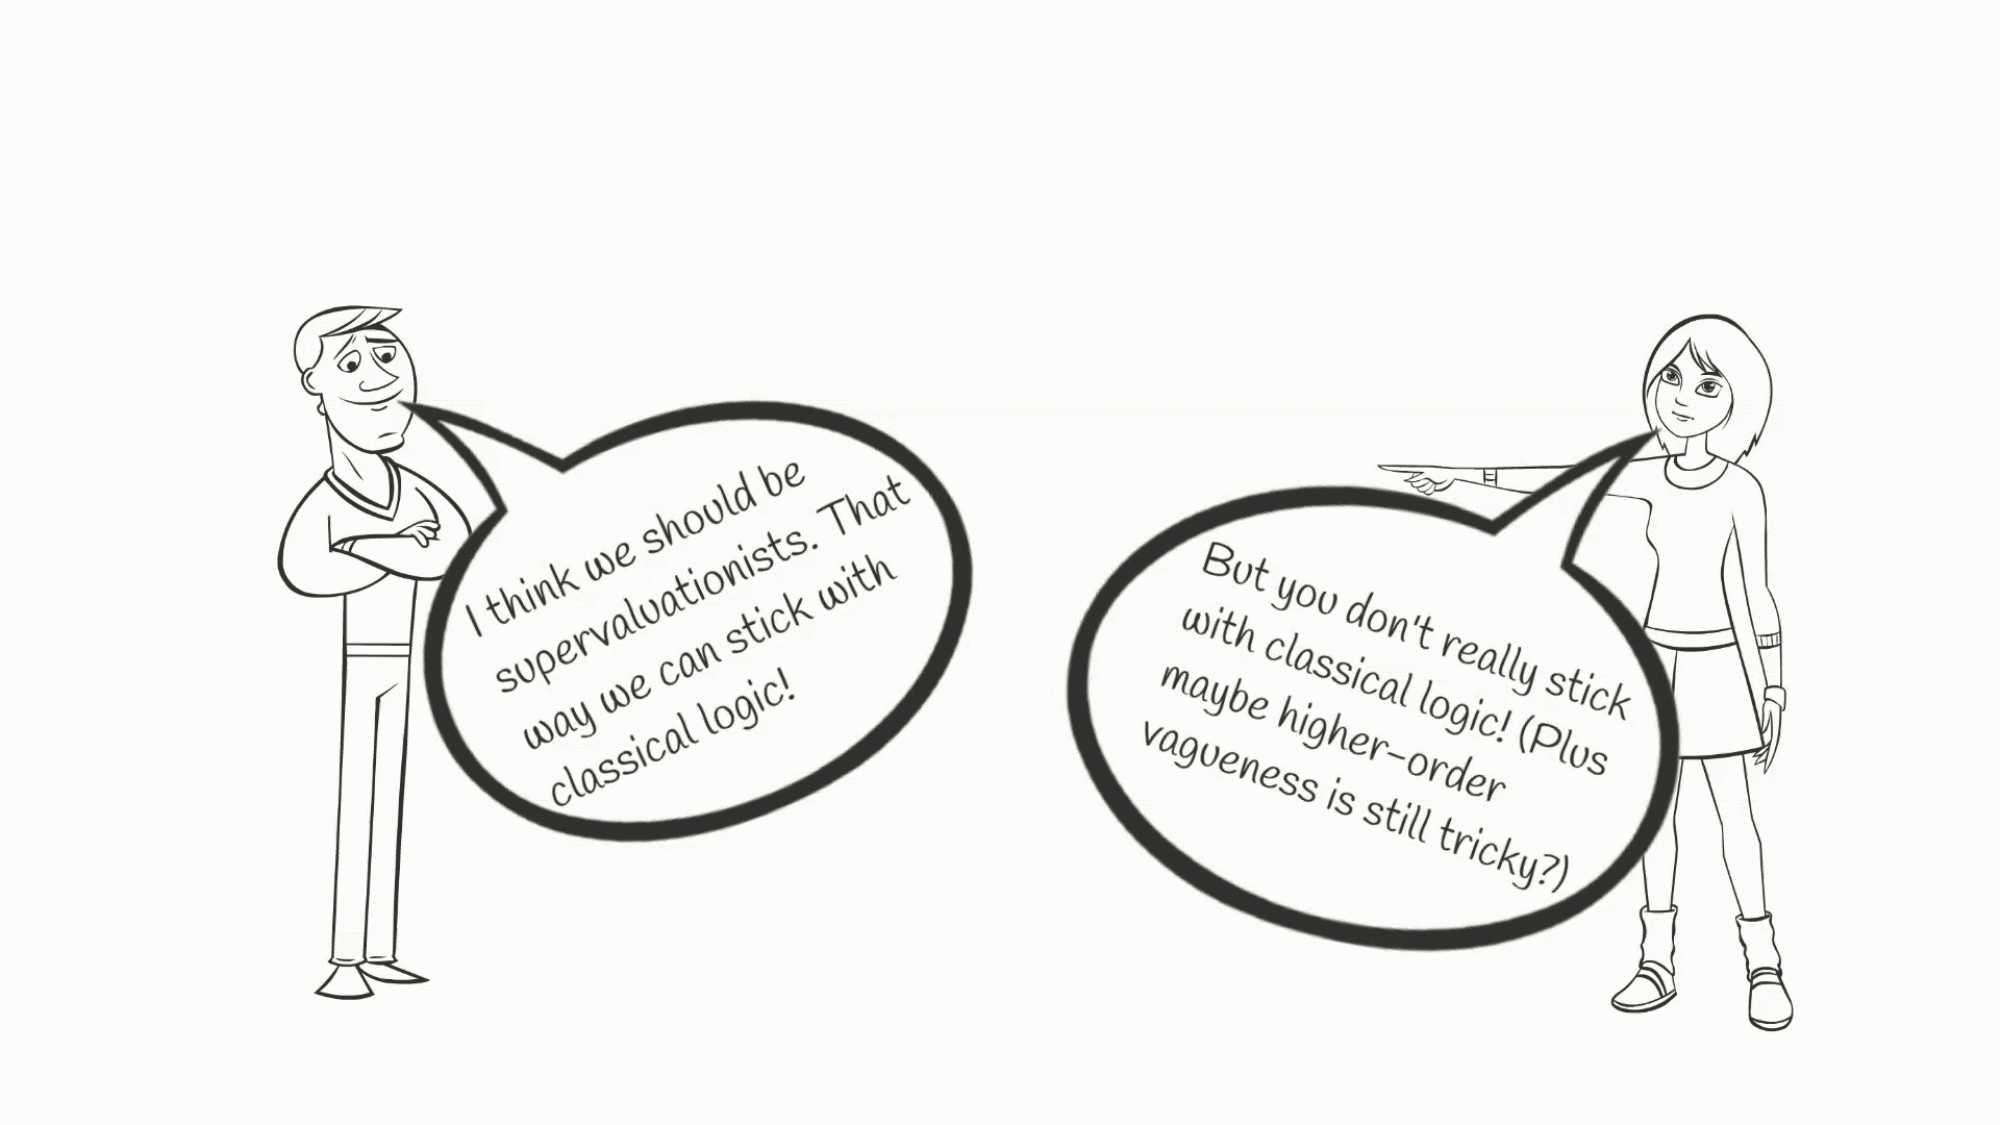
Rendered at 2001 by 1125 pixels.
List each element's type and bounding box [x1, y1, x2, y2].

text_box [0, 0, 2000, 1125]
